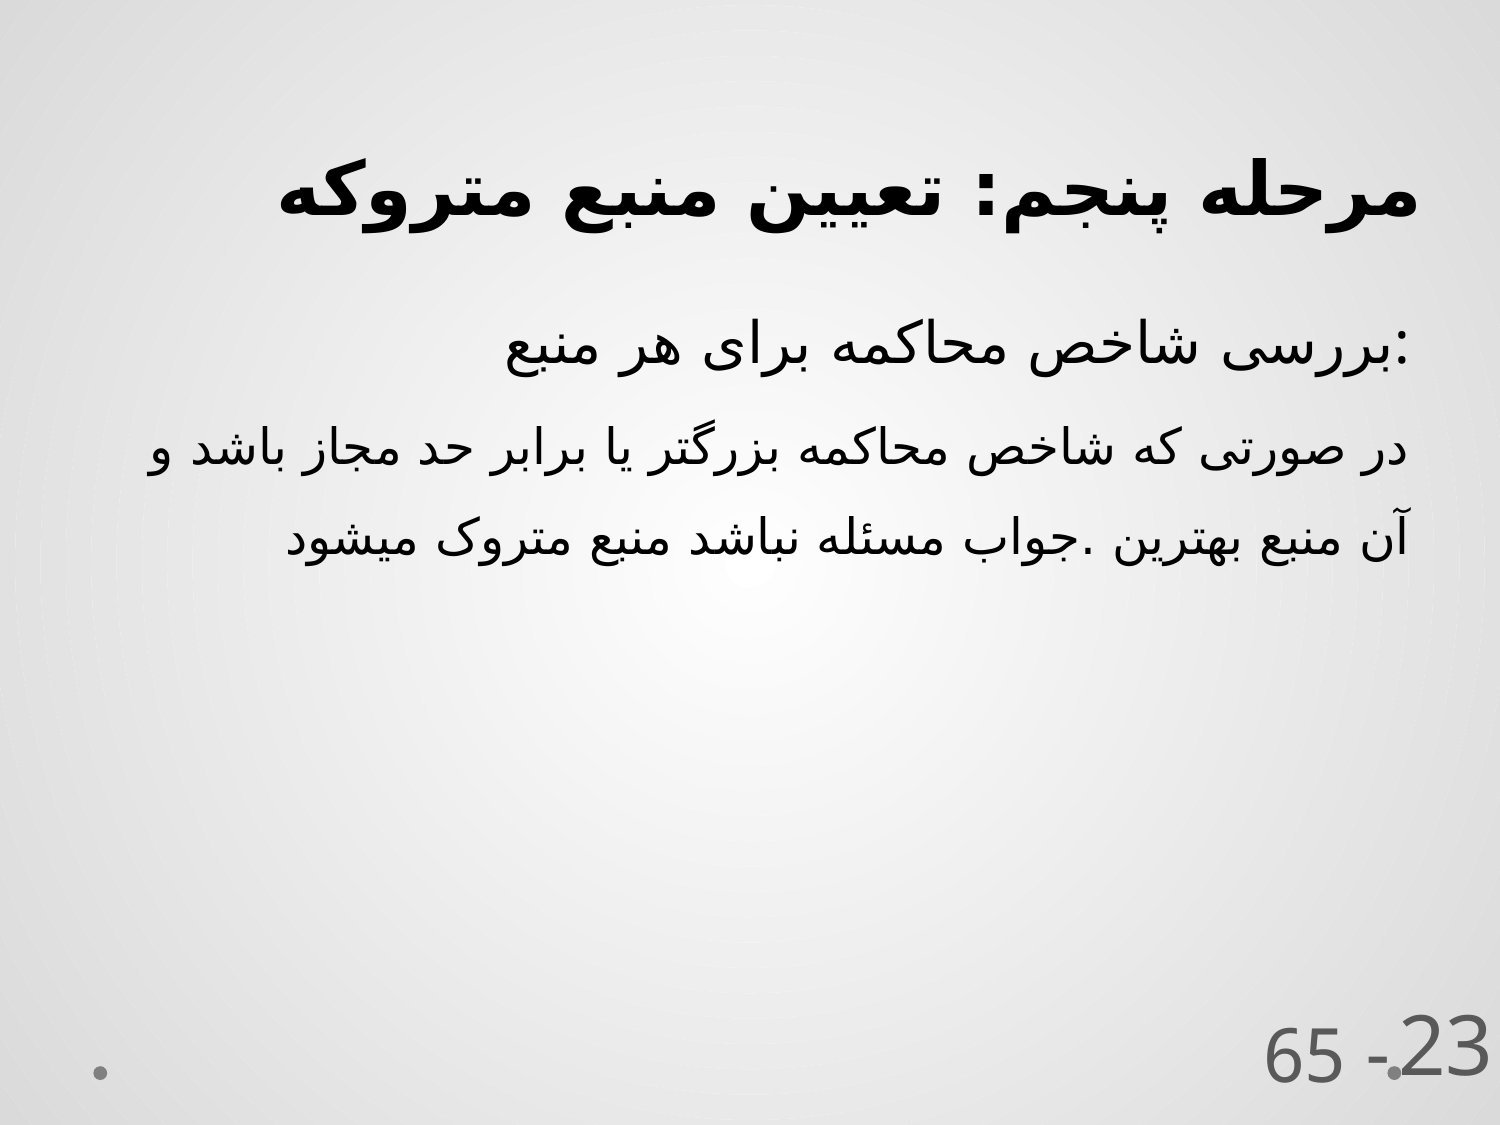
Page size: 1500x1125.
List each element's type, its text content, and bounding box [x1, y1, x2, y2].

list بررسی شاخص محاکمه برای هر منبع: در صورتی که شاخص محاکمه بزرگتر یا برابر حد مجاز باشد و آن منبع بهترین .جواب مسئله نباشد منبع متروک میشود [75, 262, 1425, 1005]
slide_number 23 [1393, 997, 1500, 1100]
title مرحله پنجم: تعیین منبع متروکه [87, 87, 1438, 238]
text_box - 65 [1074, 999, 1425, 1105]
